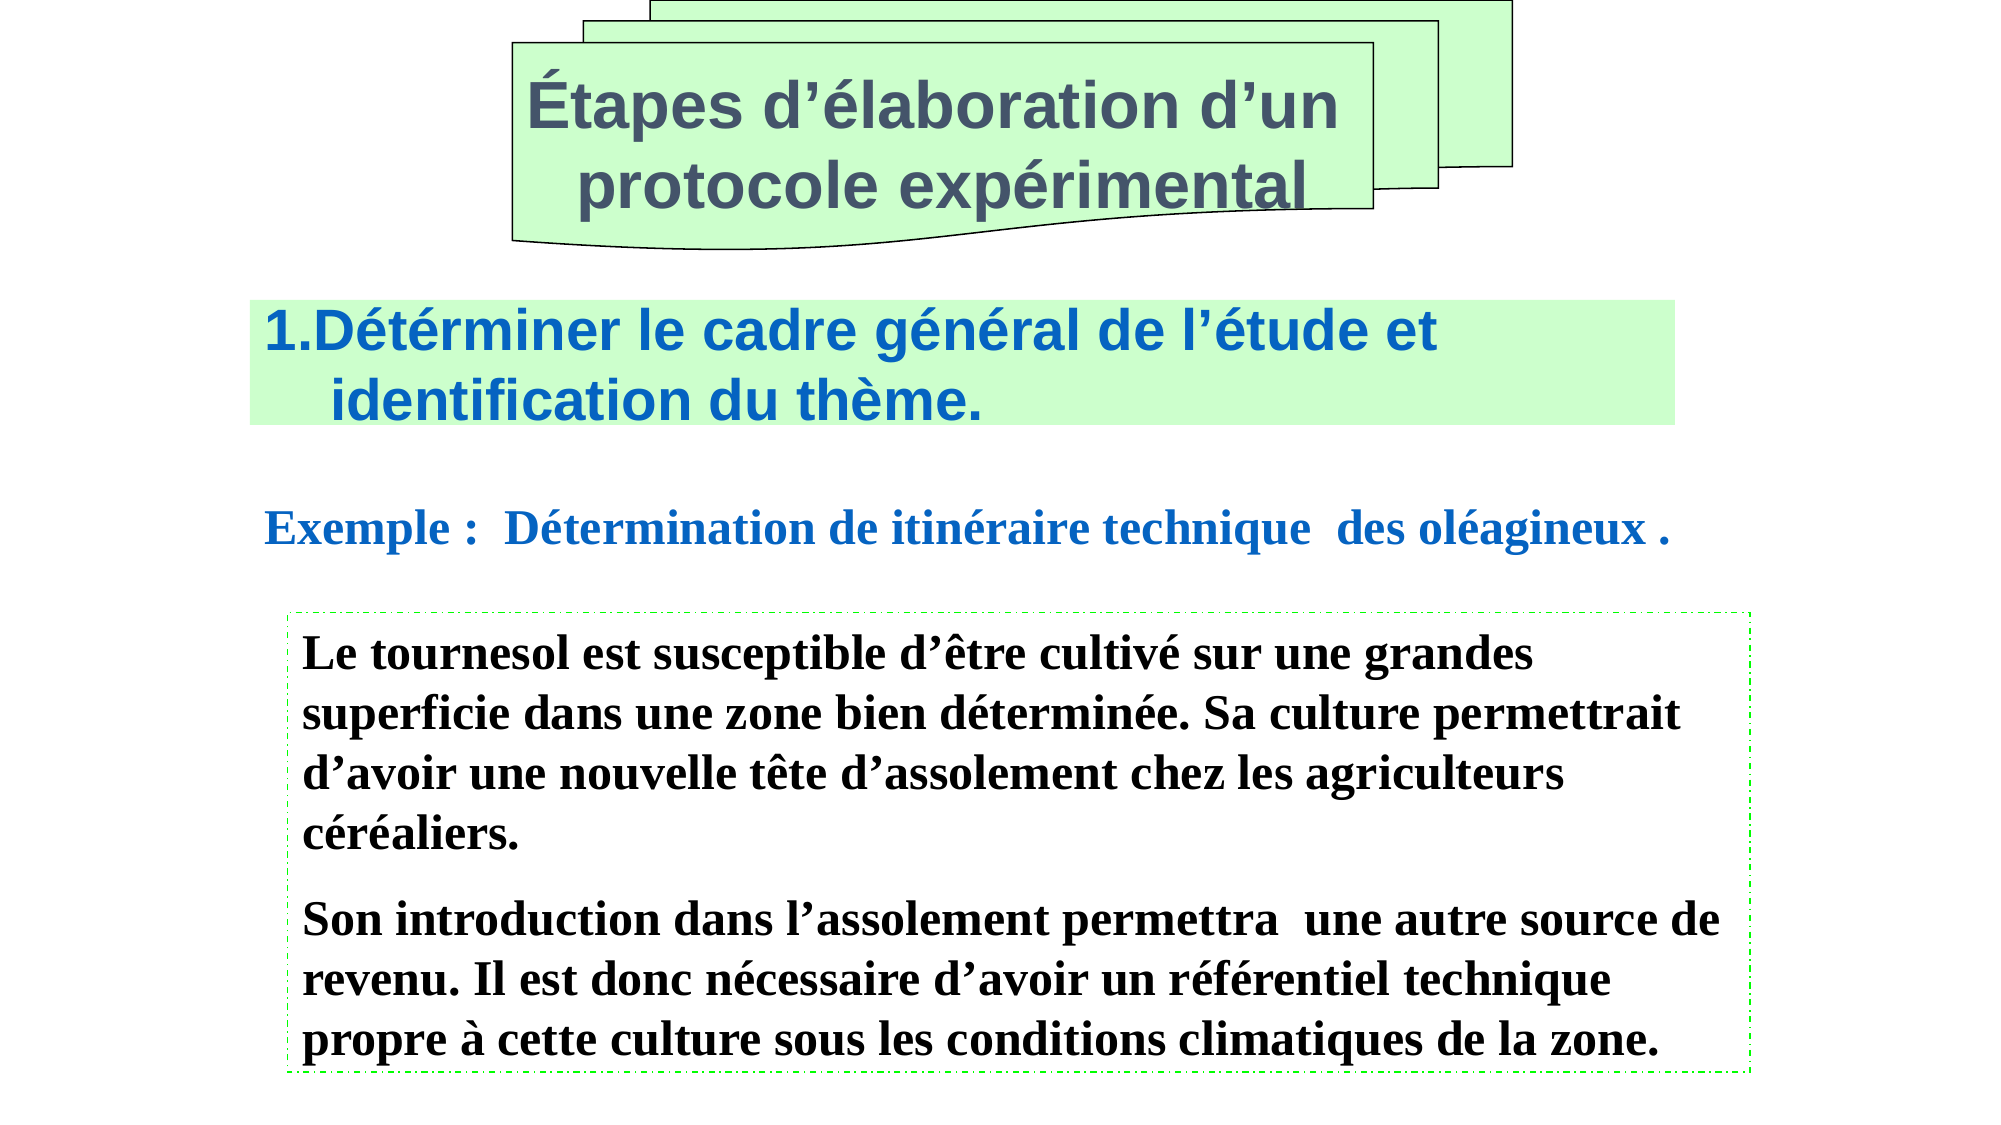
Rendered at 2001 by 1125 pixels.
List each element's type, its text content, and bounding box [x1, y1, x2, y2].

text_box Exemple : Détermination de itinéraire technique des oléagineux . [249, 487, 1750, 563]
text_box Le tournesol est susceptible d’être cultivé sur une grandes superficie dans une zone bien déterminée. Sa culture permettrait d’avoir une nouvelle tête d’assolement chez les agriculteurs céréaliers. Son introduction dans l’assolement permettra une autre source de revenu. Il est donc nécessaire d’avoir un référentiel technique propre à cette culture sous les conditions climatiques de la zone. [287, 612, 1750, 1073]
text_box Étapes d’élaboration d’un protocole expérimental [512, 0, 1513, 250]
text_box 1.Détérminer le cadre général de l’étude et identification du thème. [249, 299, 1675, 425]
